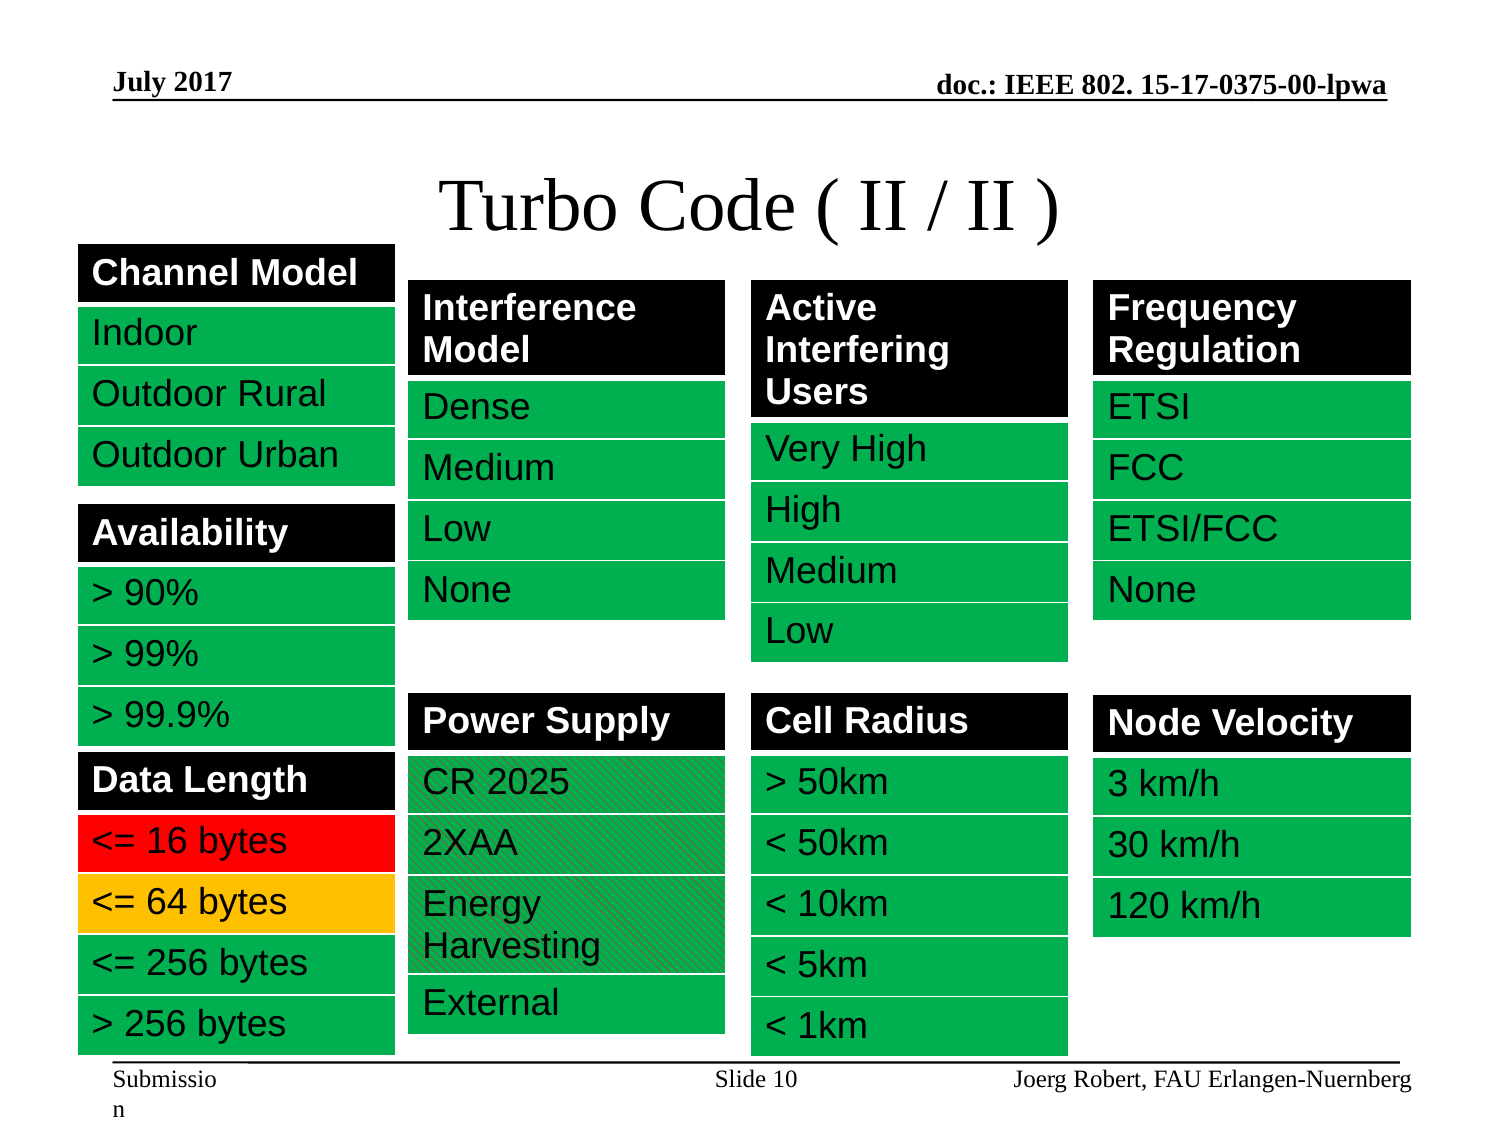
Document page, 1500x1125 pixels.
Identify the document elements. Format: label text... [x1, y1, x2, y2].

table_header Cell Radius [751, 693, 1068, 750]
table_cell None [408, 561, 725, 620]
table_cell External [408, 975, 725, 1034]
table_cell <= 64 bytes [78, 874, 395, 933]
table_cell < 10km [751, 876, 1068, 935]
table_header Node Velocity [1093, 695, 1411, 752]
table_header Power Supply [408, 693, 725, 750]
table_cell Outdoor Rural [78, 366, 395, 425]
table_cell <= 16 bytes [78, 815, 395, 872]
table_cell < 5km [751, 937, 1068, 996]
table_cell Very High [751, 423, 1068, 480]
table_cell > 99.9% [78, 687, 395, 746]
table_cell 2XAA [408, 815, 725, 874]
table_cell ETSI/FCC [1093, 501, 1411, 560]
table_cell <= 256 bytes [78, 935, 395, 994]
table_cell > 90% [78, 567, 395, 624]
table_cell Low [408, 501, 725, 560]
table_cell Indoor [78, 307, 395, 364]
table_cell FCC [1093, 440, 1411, 499]
table_header Availability [78, 504, 395, 562]
table_cell ETSI [1093, 381, 1411, 438]
table_cell > 256 bytes [78, 996, 395, 1055]
table_cell 30 km/h [1093, 817, 1411, 876]
table_cell 120 km/h [1093, 878, 1411, 937]
table_header Frequency Regulation [1093, 280, 1411, 375]
table_header Interference Model [408, 280, 725, 375]
title Turbo Code ( II / II ) [112, 112, 1388, 288]
table_cell Low [751, 603, 1068, 662]
table_cell Medium [408, 440, 725, 499]
table_header Channel Model [78, 244, 395, 302]
table_header Active Interfering Users [751, 280, 1068, 417]
table_header Data Length [78, 752, 395, 810]
table_cell High [751, 482, 1068, 541]
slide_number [112, 62, 375, 98]
table_cell 3 km/h [1093, 758, 1411, 815]
table_cell None [1093, 561, 1411, 620]
table_cell Medium [751, 543, 1068, 602]
table_cell > 50km [751, 756, 1068, 813]
table_cell < 1km [751, 997, 1068, 1056]
table_cell Dense [408, 381, 725, 438]
footer Joerg Robert, FAU Erlangen-Nuernberg [900, 1062, 1413, 1093]
table_cell < 50km [751, 815, 1068, 874]
table_cell CR 2025 [408, 756, 725, 813]
slide_number Slide 10 [712, 1062, 800, 1093]
table_cell Outdoor Urban [78, 427, 395, 486]
table_cell > 99% [78, 626, 395, 685]
table_cell Energy Harvesting [408, 876, 725, 973]
